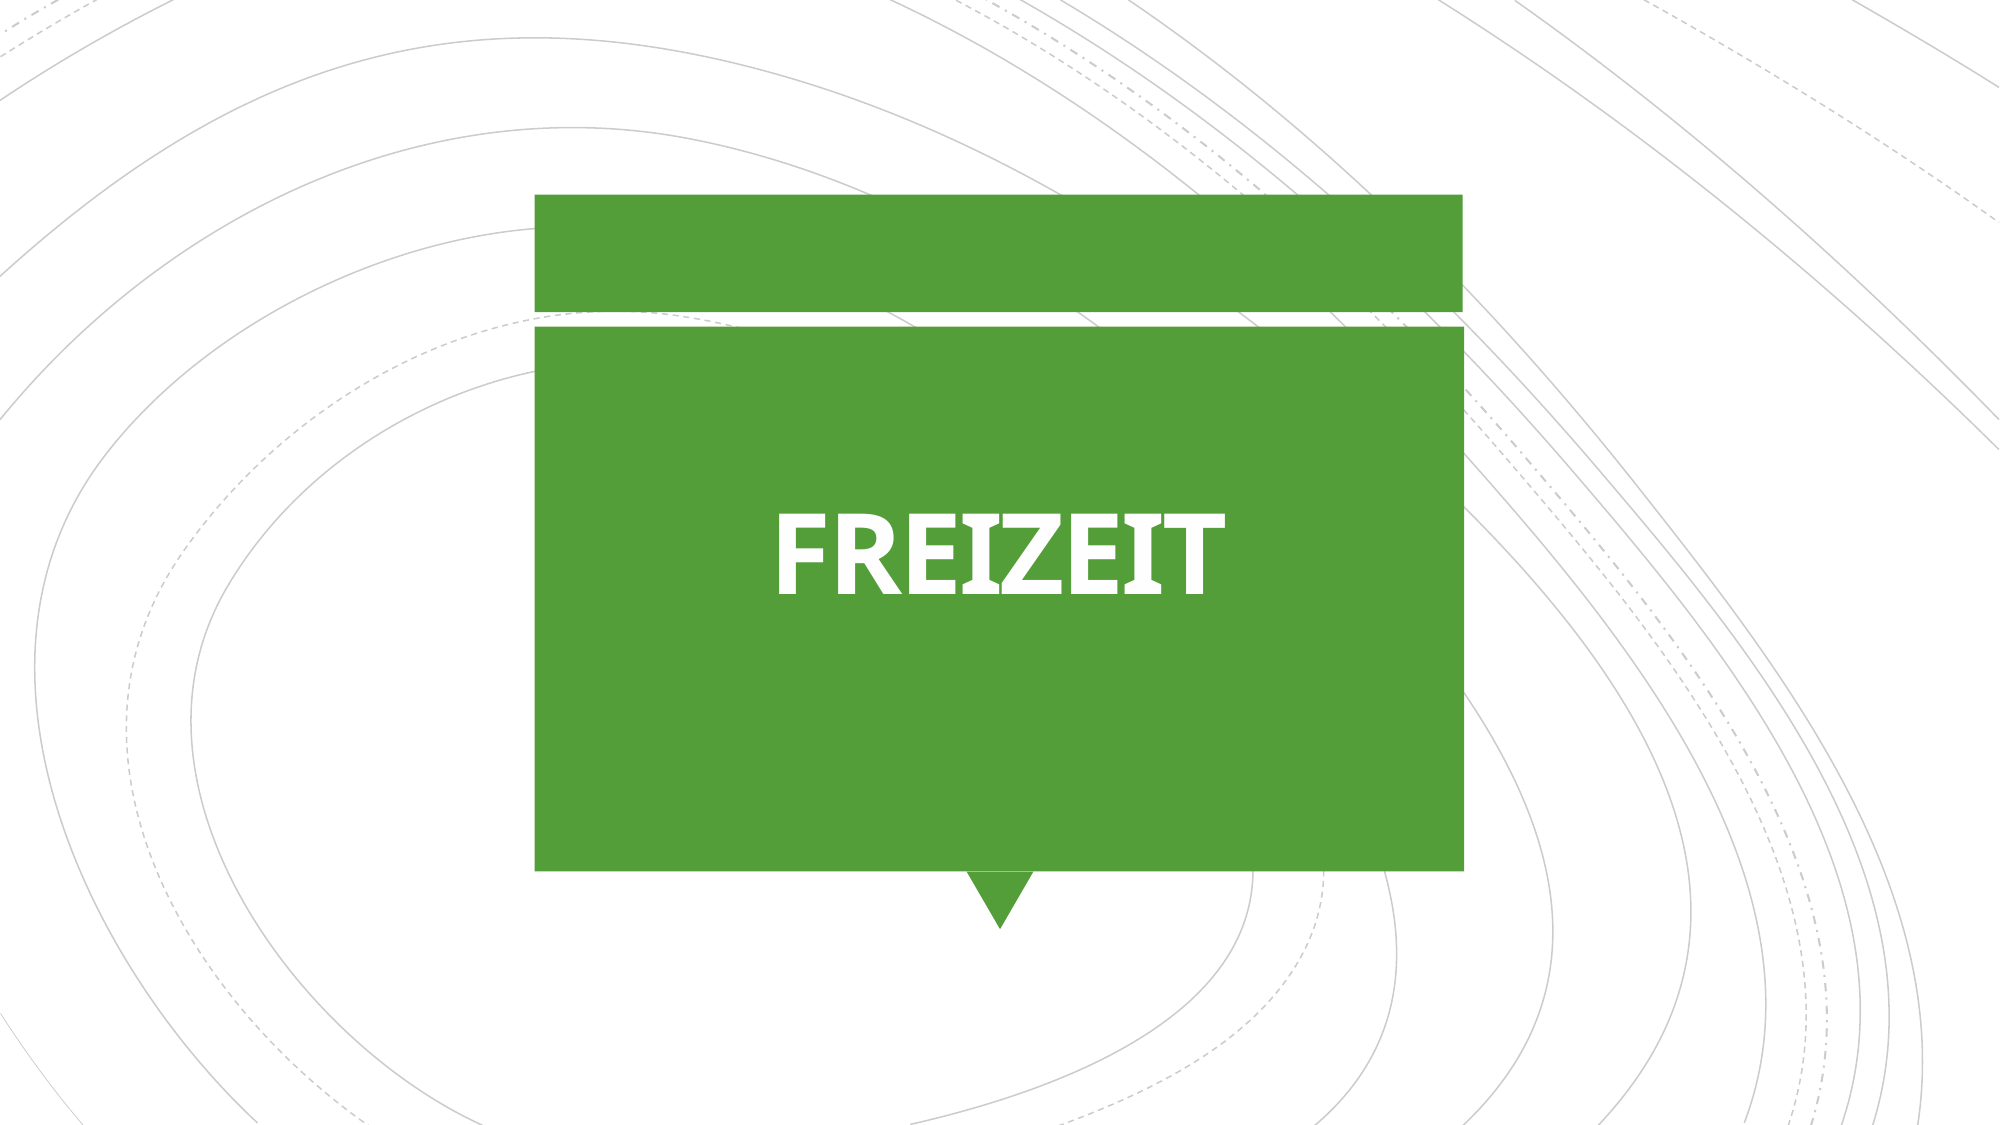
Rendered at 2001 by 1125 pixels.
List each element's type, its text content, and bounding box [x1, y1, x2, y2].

title FREIZEIT [548, 340, 1450, 618]
